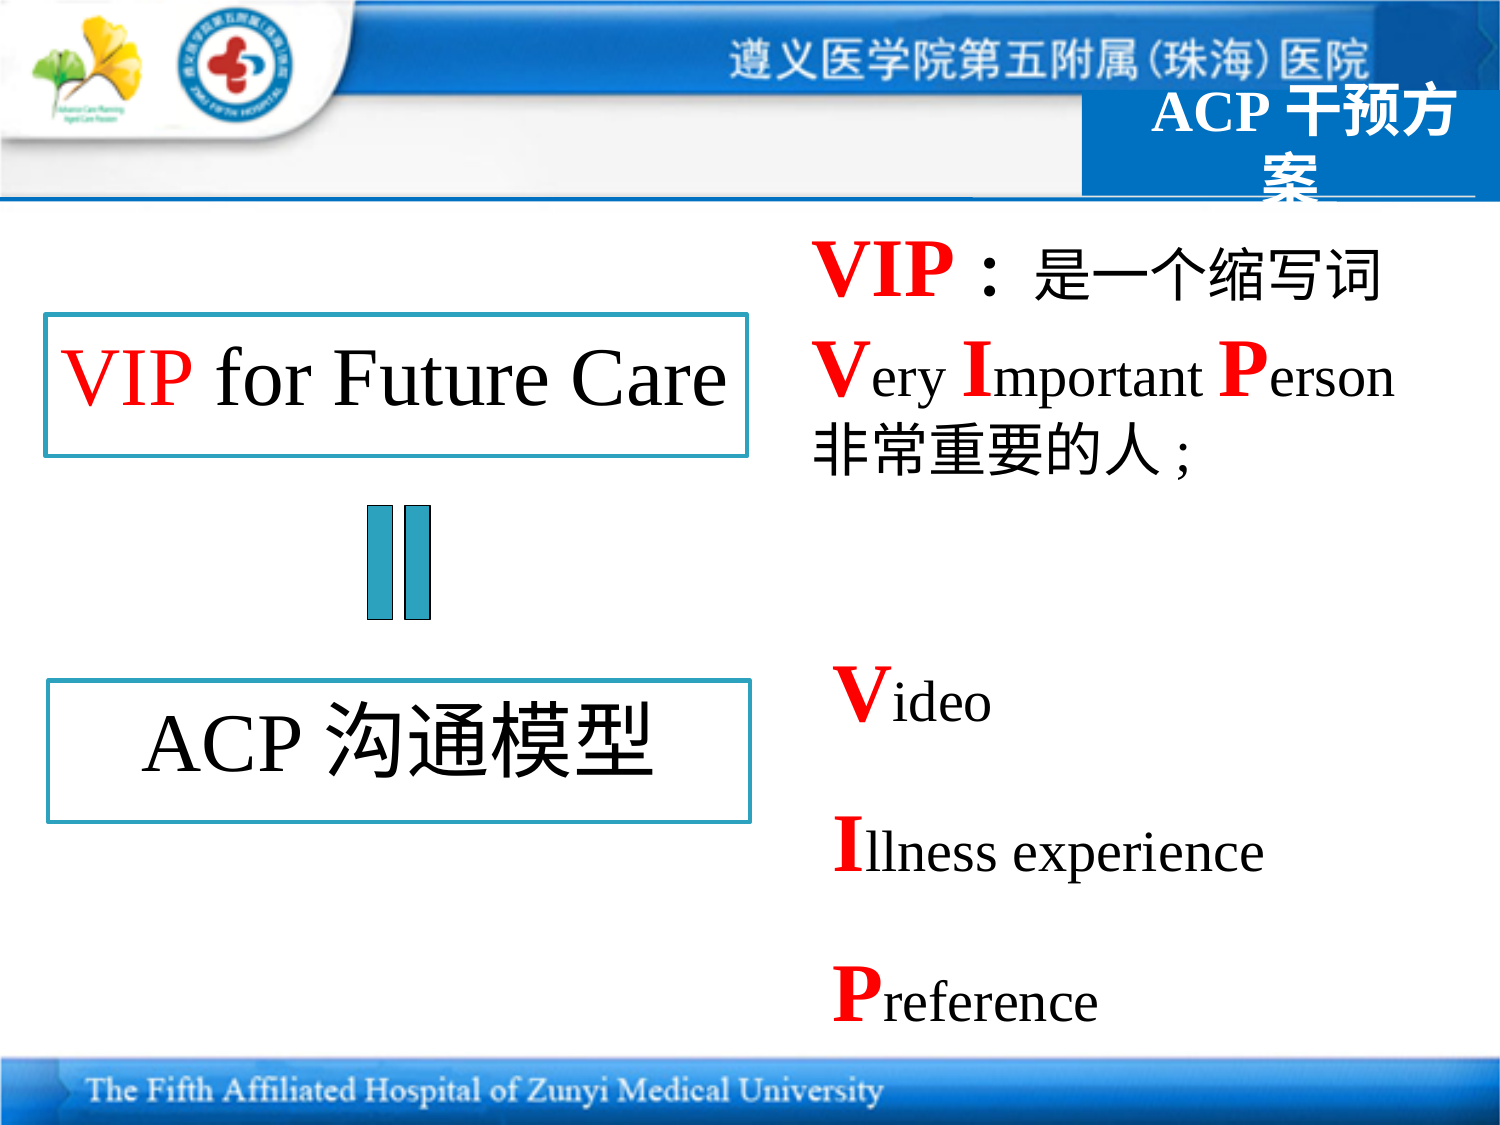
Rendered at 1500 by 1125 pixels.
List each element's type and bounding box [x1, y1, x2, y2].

picture [0, 0, 1500, 1125]
text_box [1081, 89, 1500, 200]
